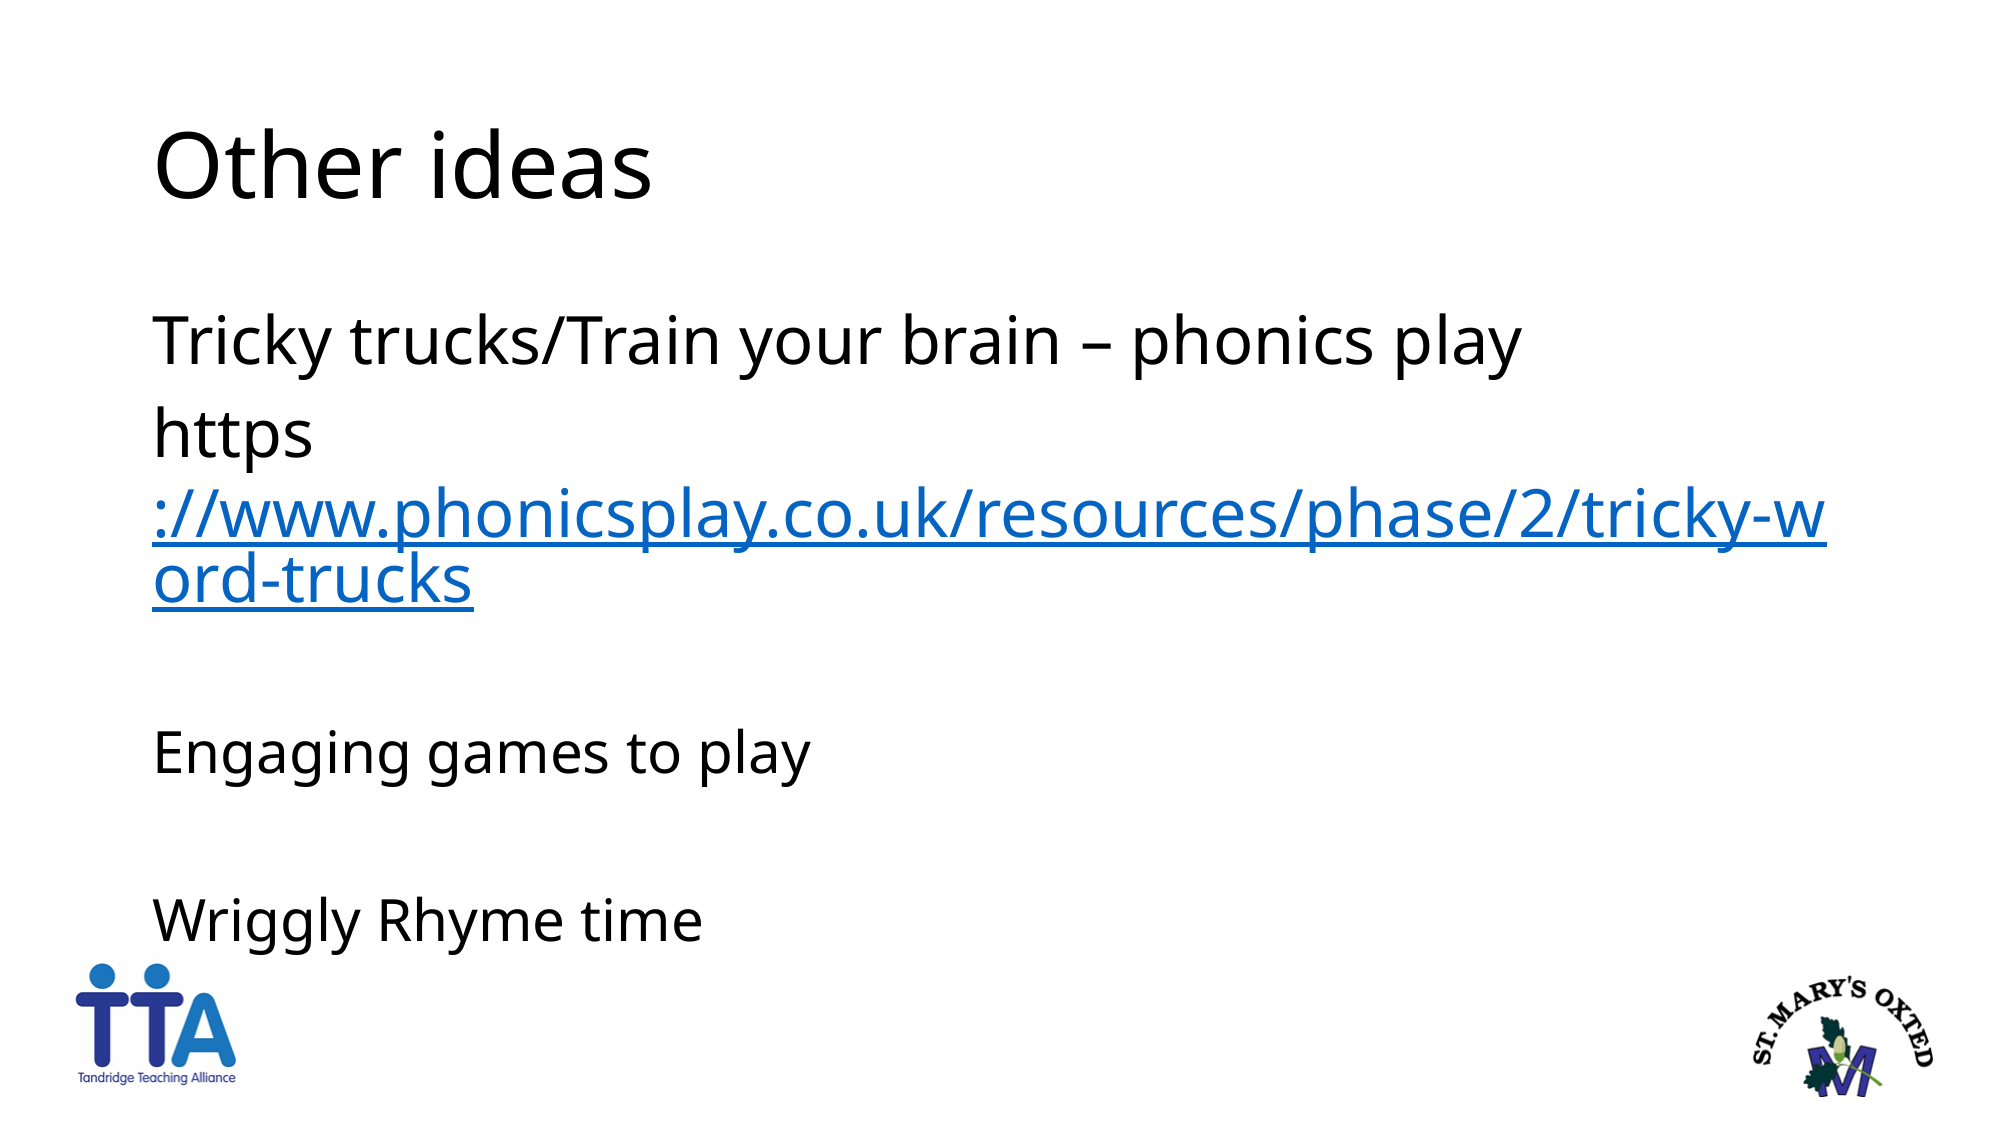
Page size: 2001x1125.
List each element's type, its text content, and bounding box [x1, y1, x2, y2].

list Tricky trucks/Train your brain – phonics play https://www.phonicsplay.co.uk/resources/phase/2/tricky-word-trucks Engaging games to play Wriggly Rhyme time [137, 299, 1863, 1014]
picture [62, 952, 264, 1121]
title Other ideas [137, 59, 1863, 278]
picture [1751, 973, 1935, 1097]
